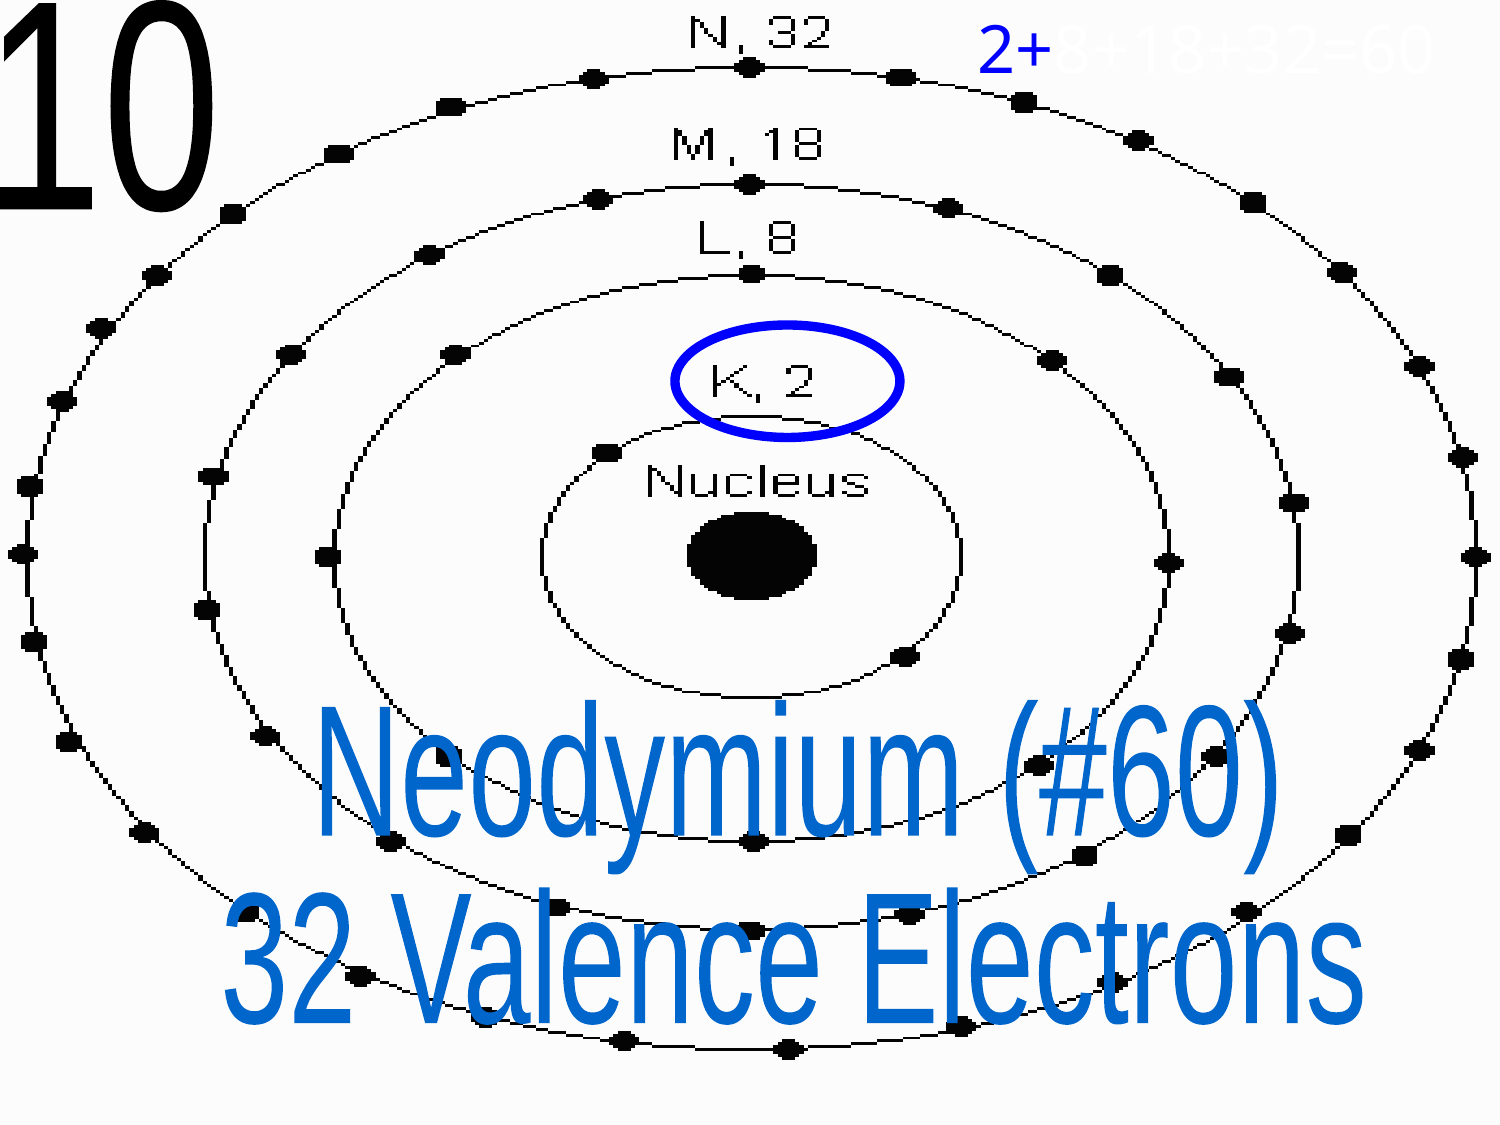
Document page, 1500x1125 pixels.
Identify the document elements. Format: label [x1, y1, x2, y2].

list [0, 0, 1500, 1125]
